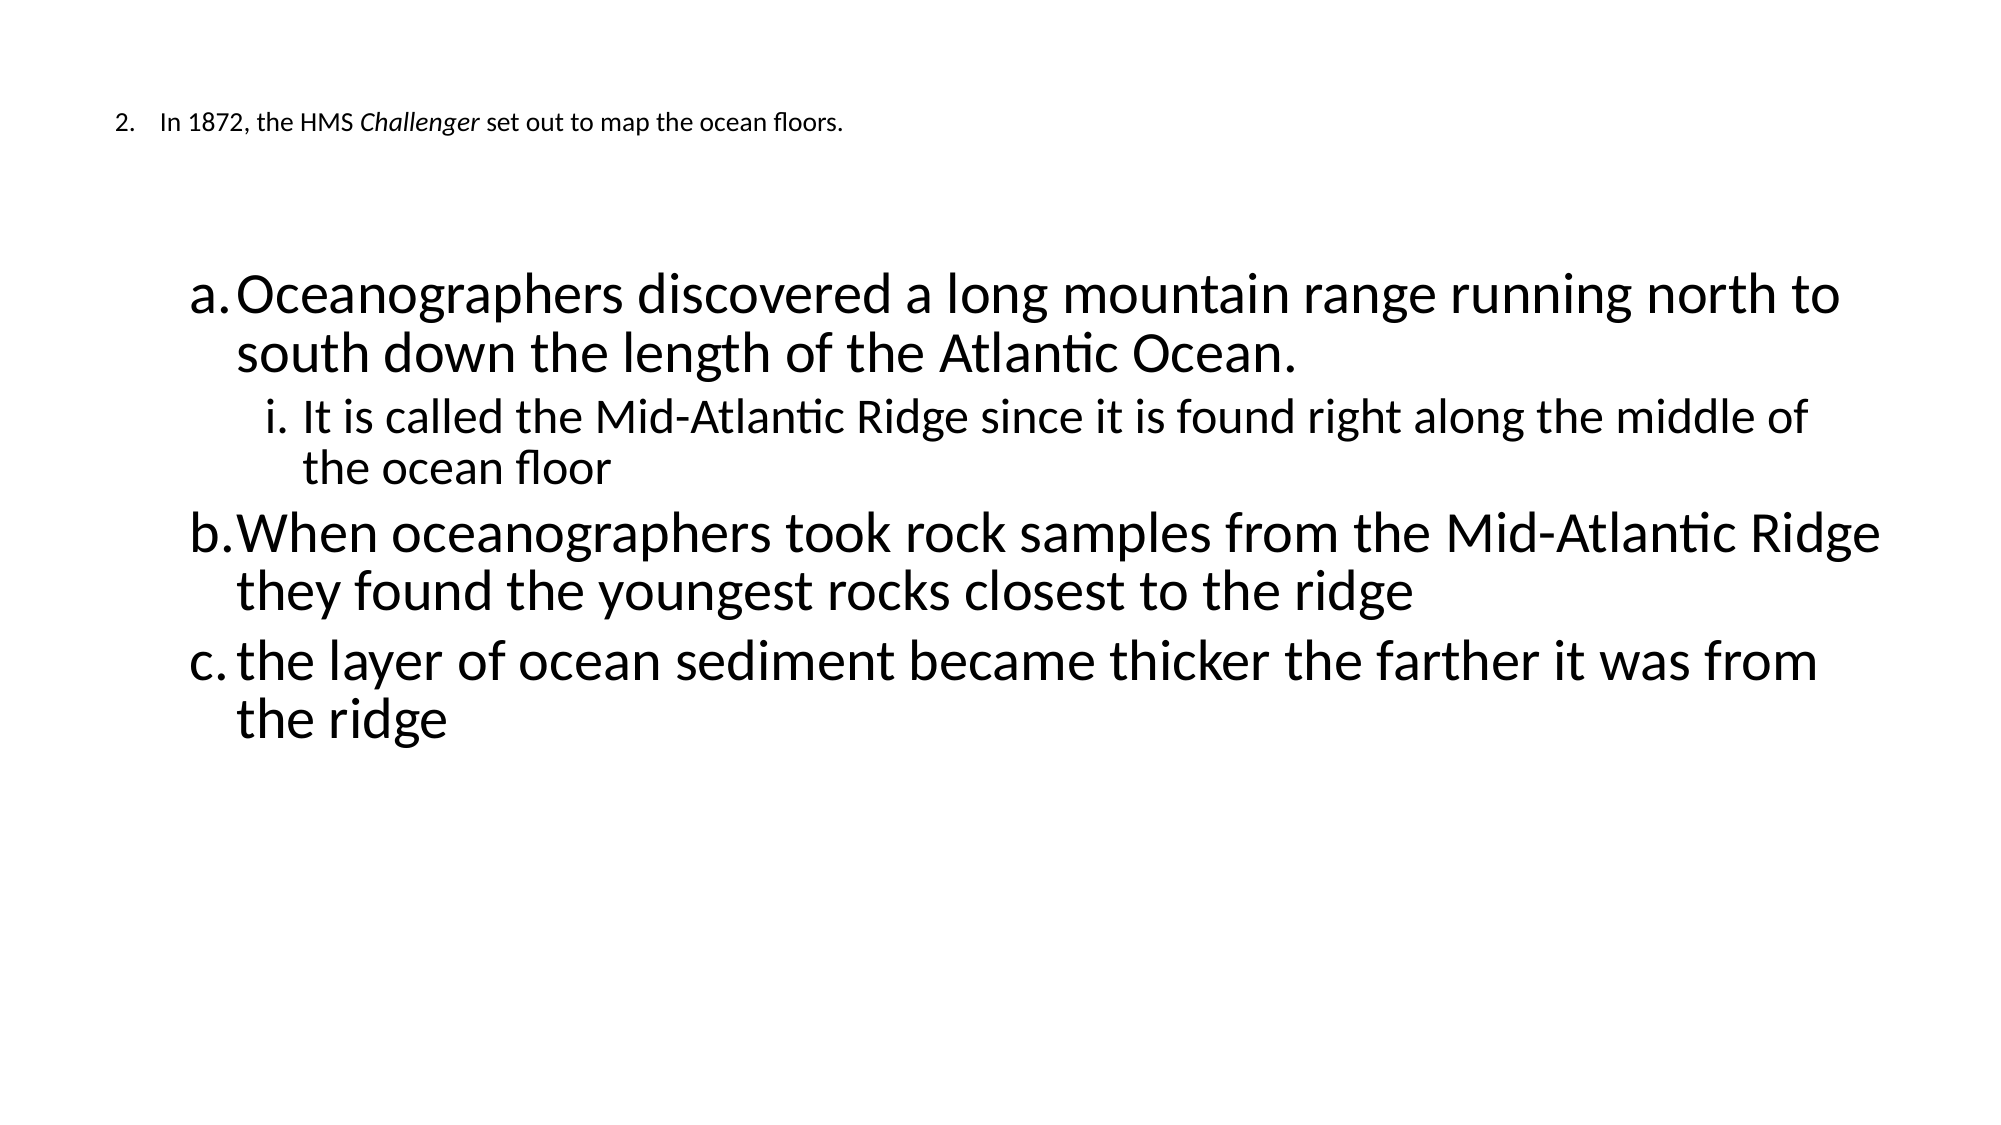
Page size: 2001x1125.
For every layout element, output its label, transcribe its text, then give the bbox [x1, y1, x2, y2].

list a. Oceanographers discovered a long mountain range running north to south down the length of the Atlantic Ocean. i. It is called the Mid-Atlantic Ridge since it is found right along the middle of the ocean floor b. When oceanographers took rock samples from the Mid-Atlantic Ridge they found the youngest rocks closest to the ridge c. the layer of ocean sediment became thicker the farther it was from the ridge [99, 262, 1900, 1005]
title 2. In 1872, the HMS Challenger set out to map the ocean floors. [99, 45, 1900, 233]
